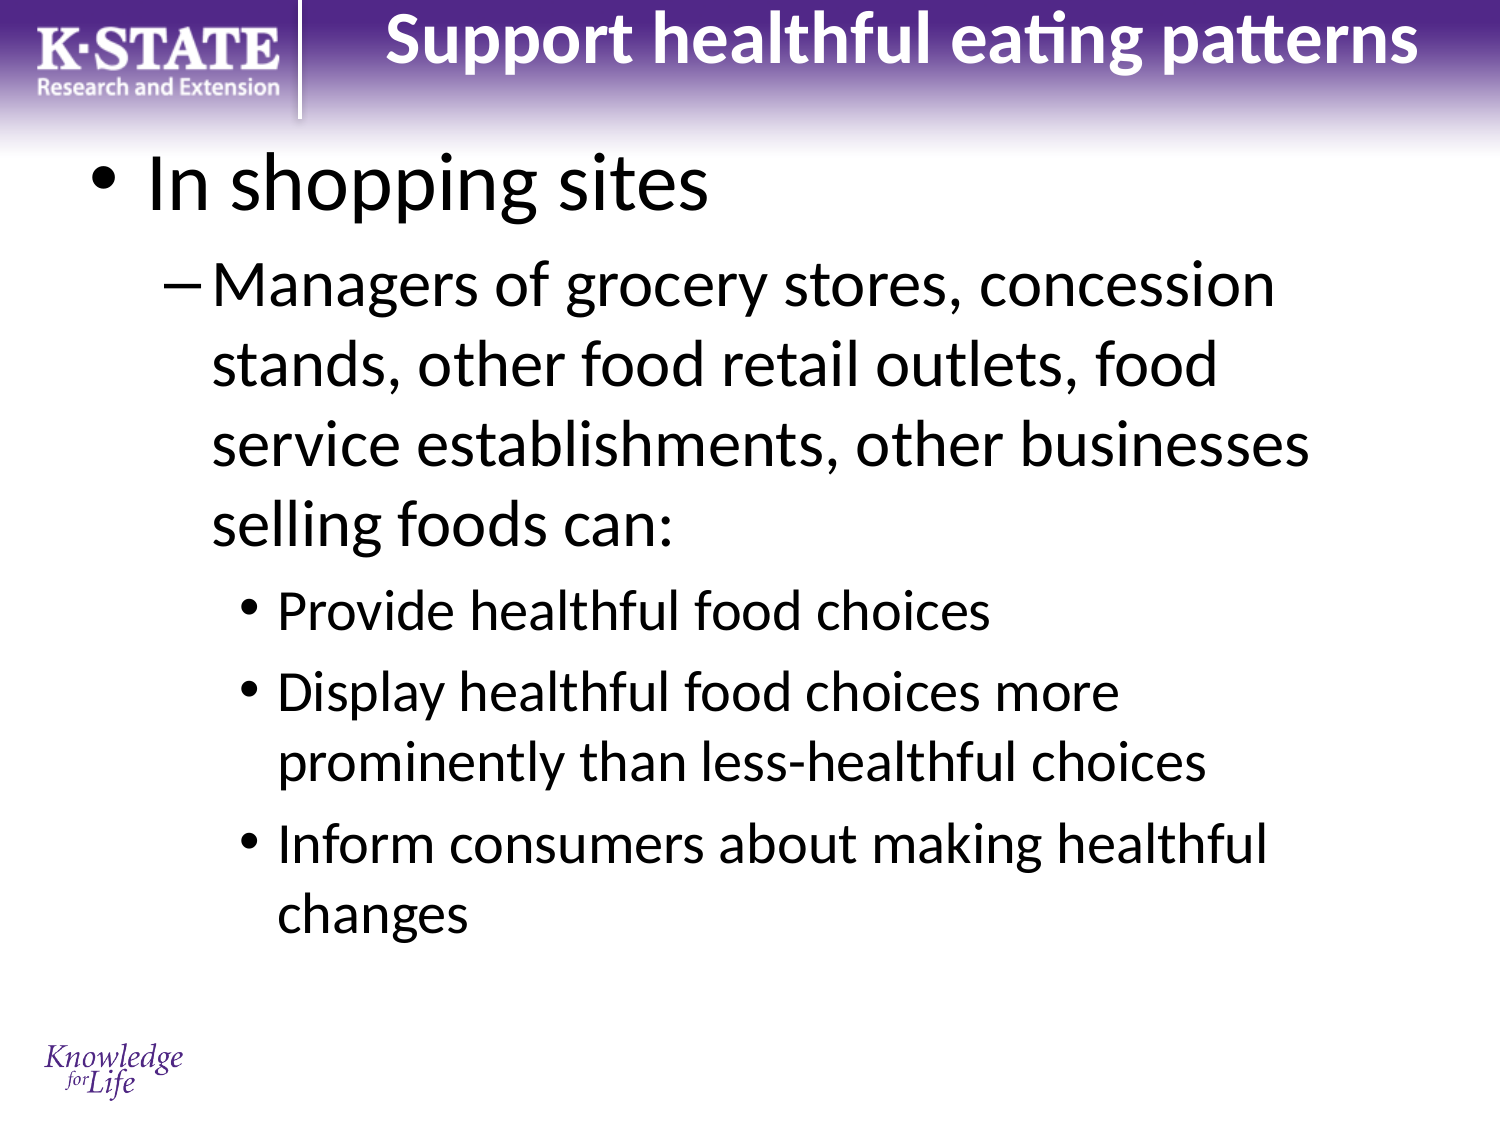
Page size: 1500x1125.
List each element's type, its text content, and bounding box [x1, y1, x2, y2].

title Support healthful eating patterns [325, 0, 1482, 101]
list In shopping sites Managers of grocery stores, concession stands, other food retail outlets, food service establishments, other businesses selling foods can: Provide healthful food choices Display healthful food choices more prominently than less-healthful choices Inform consumers about making healthful changes [75, 119, 1425, 1005]
picture [0, 0, 1500, 1125]
